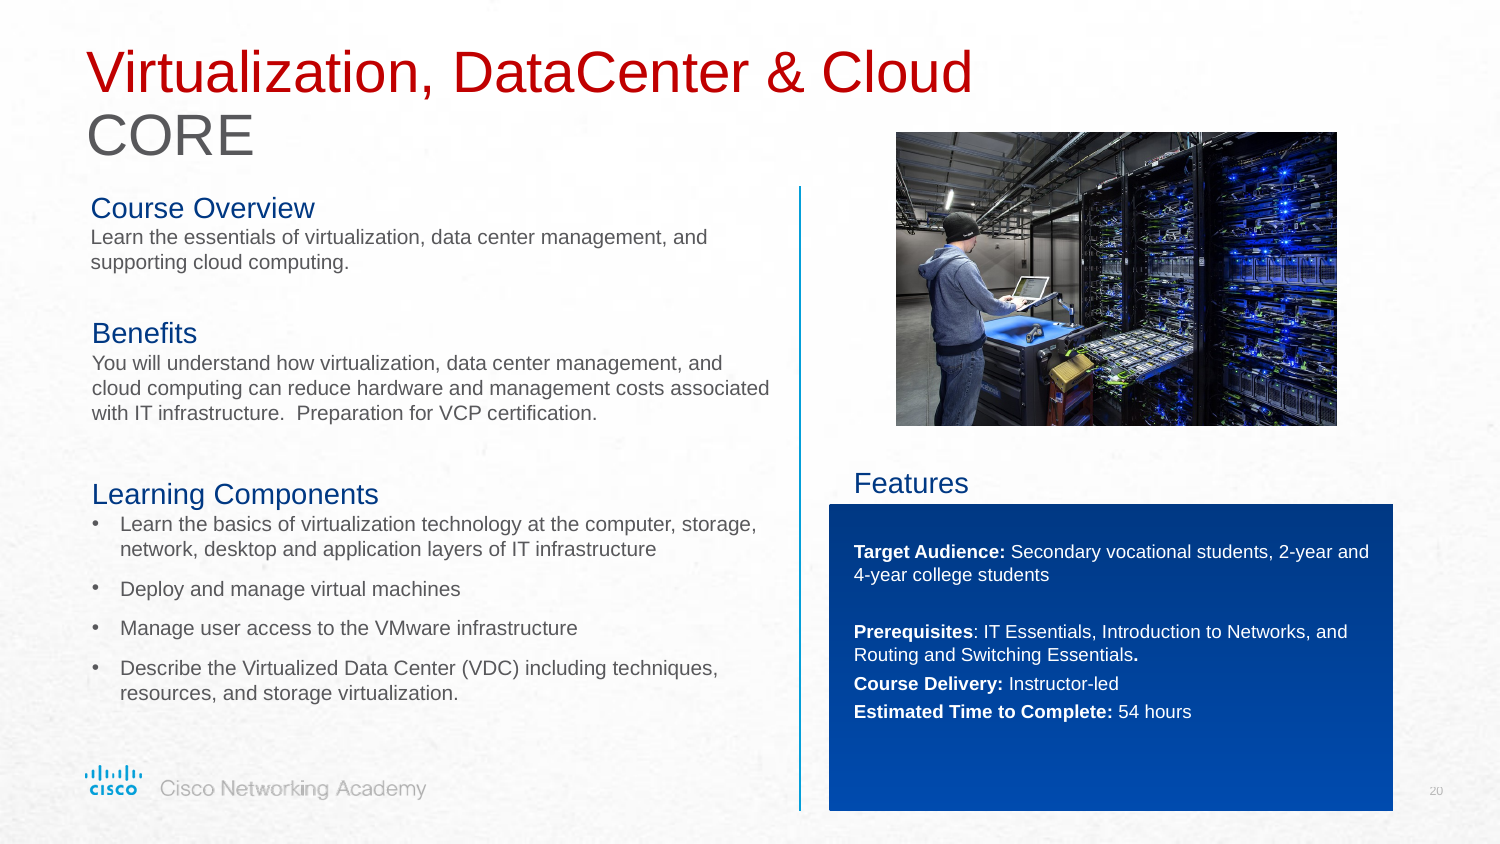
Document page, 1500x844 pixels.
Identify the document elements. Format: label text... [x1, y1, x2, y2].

picture [0, 0, 1500, 844]
text_box Features Target Audience: Secondary vocational students, 2-year and 4-year college students Prerequisites: IT Essentials, Introduction to Networks, and Routing and Switching Essentials. Course Delivery: Instructor-led Estimated Time to Complete: 54 hours [854, 463, 1379, 723]
text_box Learning Components Learn the basics of virtualization technology at the computer, storage, network, desktop and application layers of IT infrastructure Deploy and manage virtual machines Manage user access to the VMware infrastructure Describe the Virtualized Data Center (VDC) including techniques, resources, and storage virtualization. [91, 475, 774, 705]
text_box [828, 502, 1395, 813]
text_box Benefits You will understand how virtualization, data center management, and cloud computing can reduce hardware and management costs associated with IT infrastructure. Preparation for VCP certification. [91, 314, 774, 475]
text_box Course Overview Learn the essentials of virtualization, data center management, and supporting cloud computing. [90, 188, 799, 314]
title Virtualization, DataCenter & Cloud CORE [71, 55, 1441, 176]
